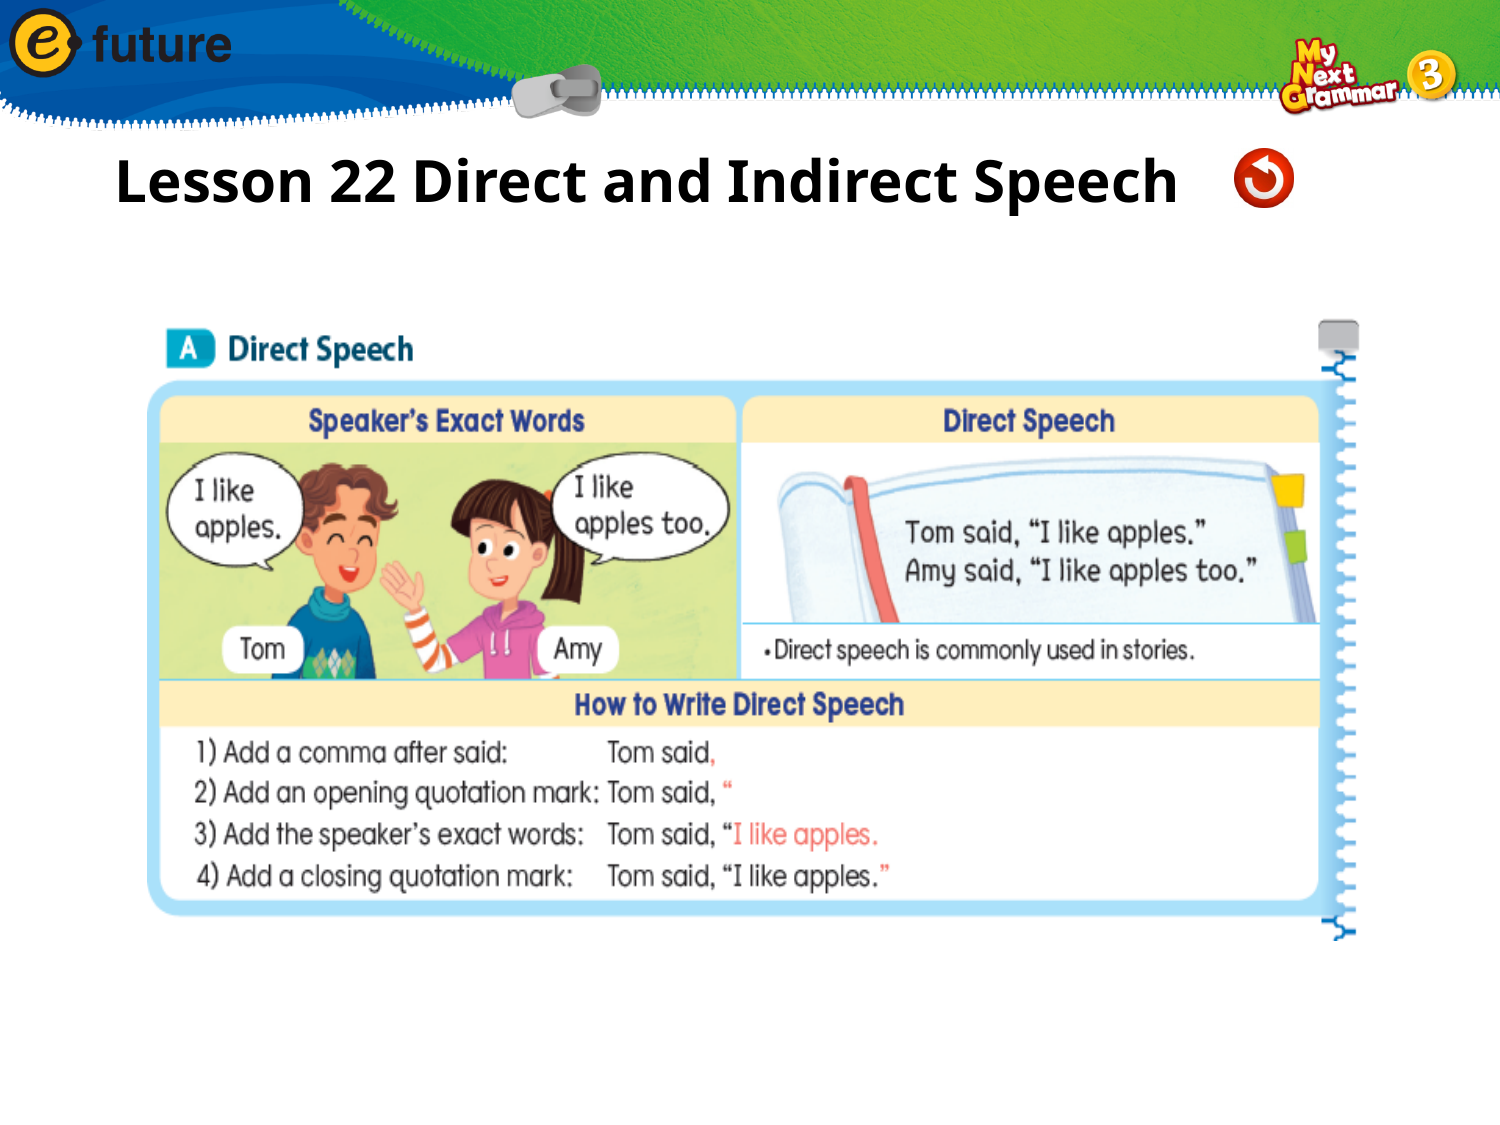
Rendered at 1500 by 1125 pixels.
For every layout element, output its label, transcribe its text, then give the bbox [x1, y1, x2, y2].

picture [147, 314, 1364, 941]
text_box Lesson 22 Direct and Indirect Speech [100, 142, 1424, 222]
picture [0, 0, 1500, 134]
picture [1233, 148, 1294, 209]
